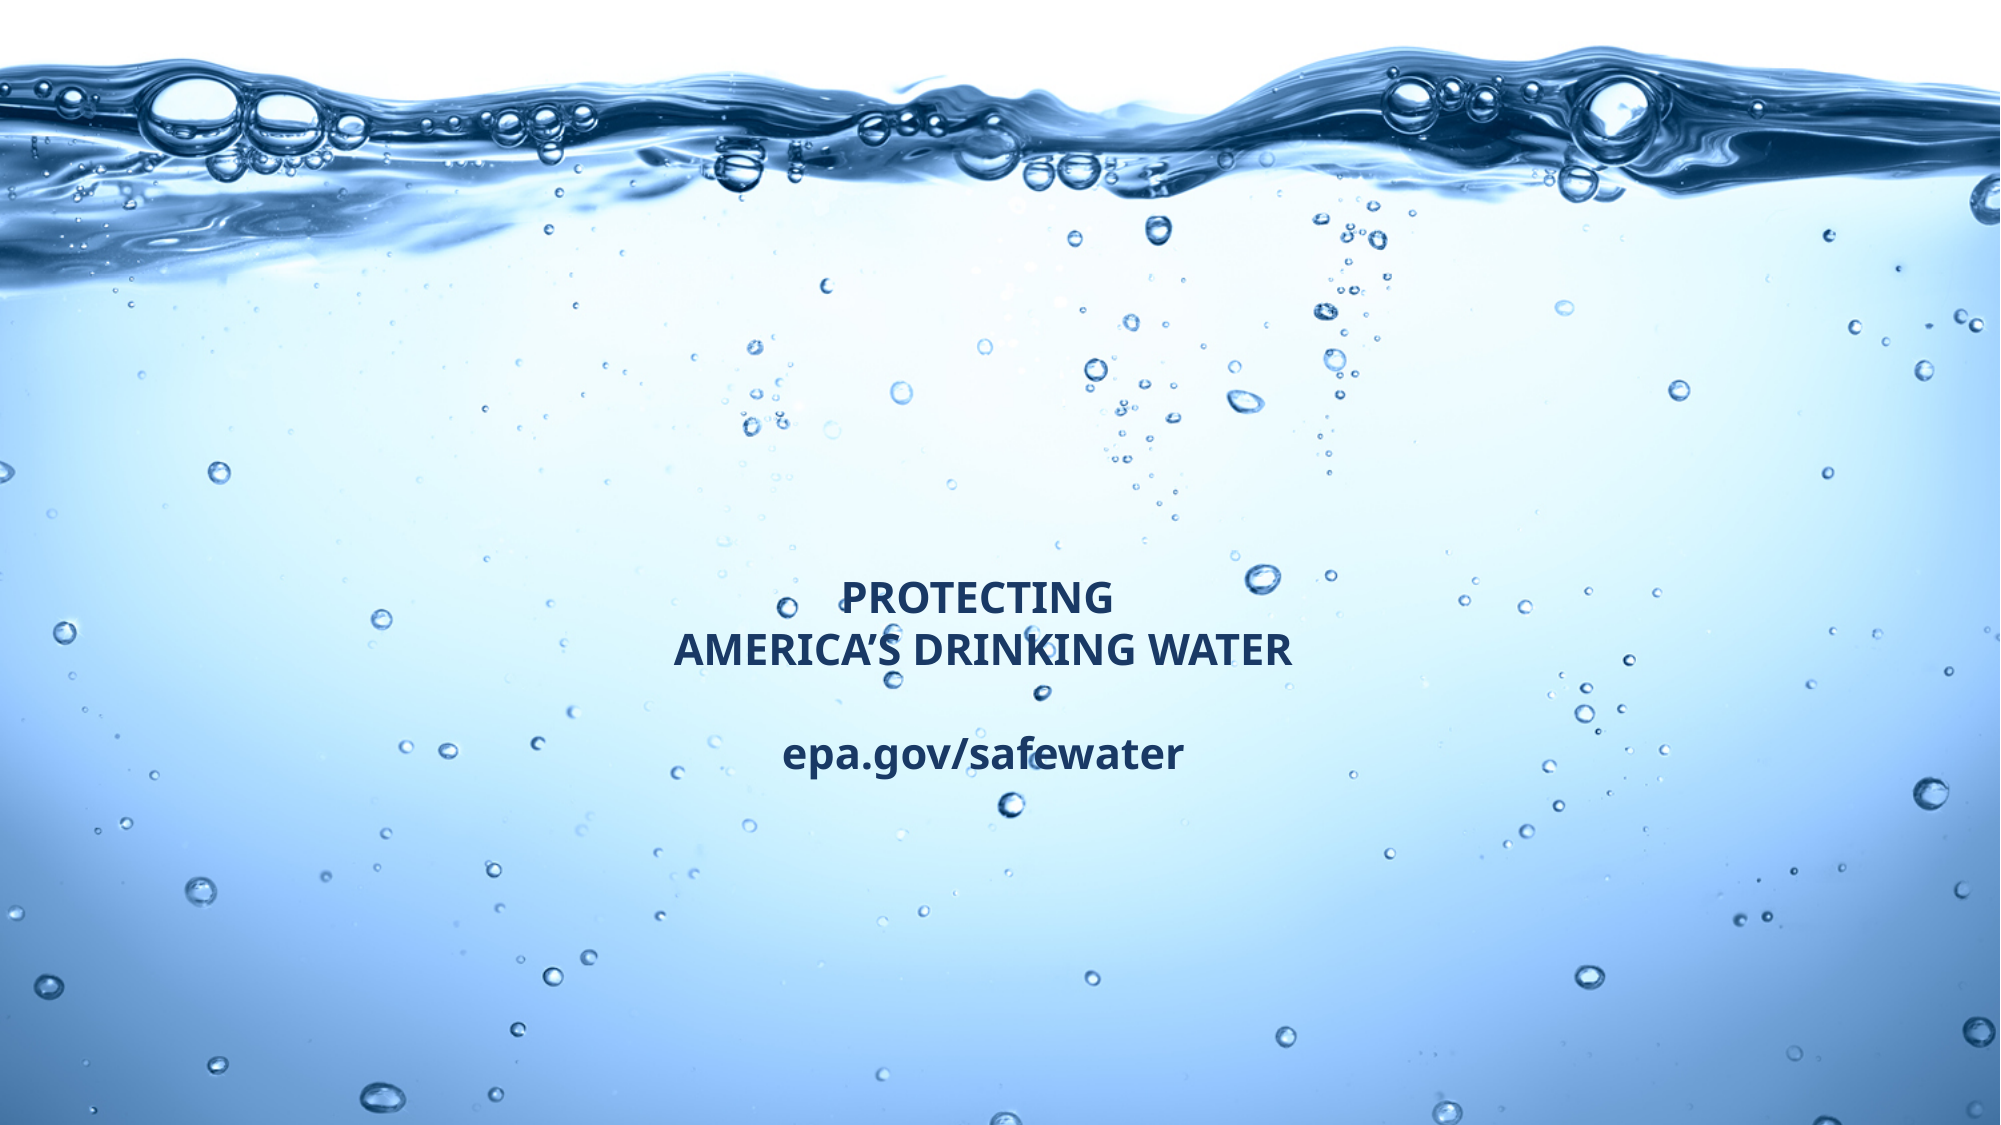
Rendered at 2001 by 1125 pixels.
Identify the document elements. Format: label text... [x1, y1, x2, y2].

picture [0, 0, 2000, 1125]
title PROTECTING AMERICA’s DRINKING water epa.gov/safewater [133, 562, 1834, 786]
